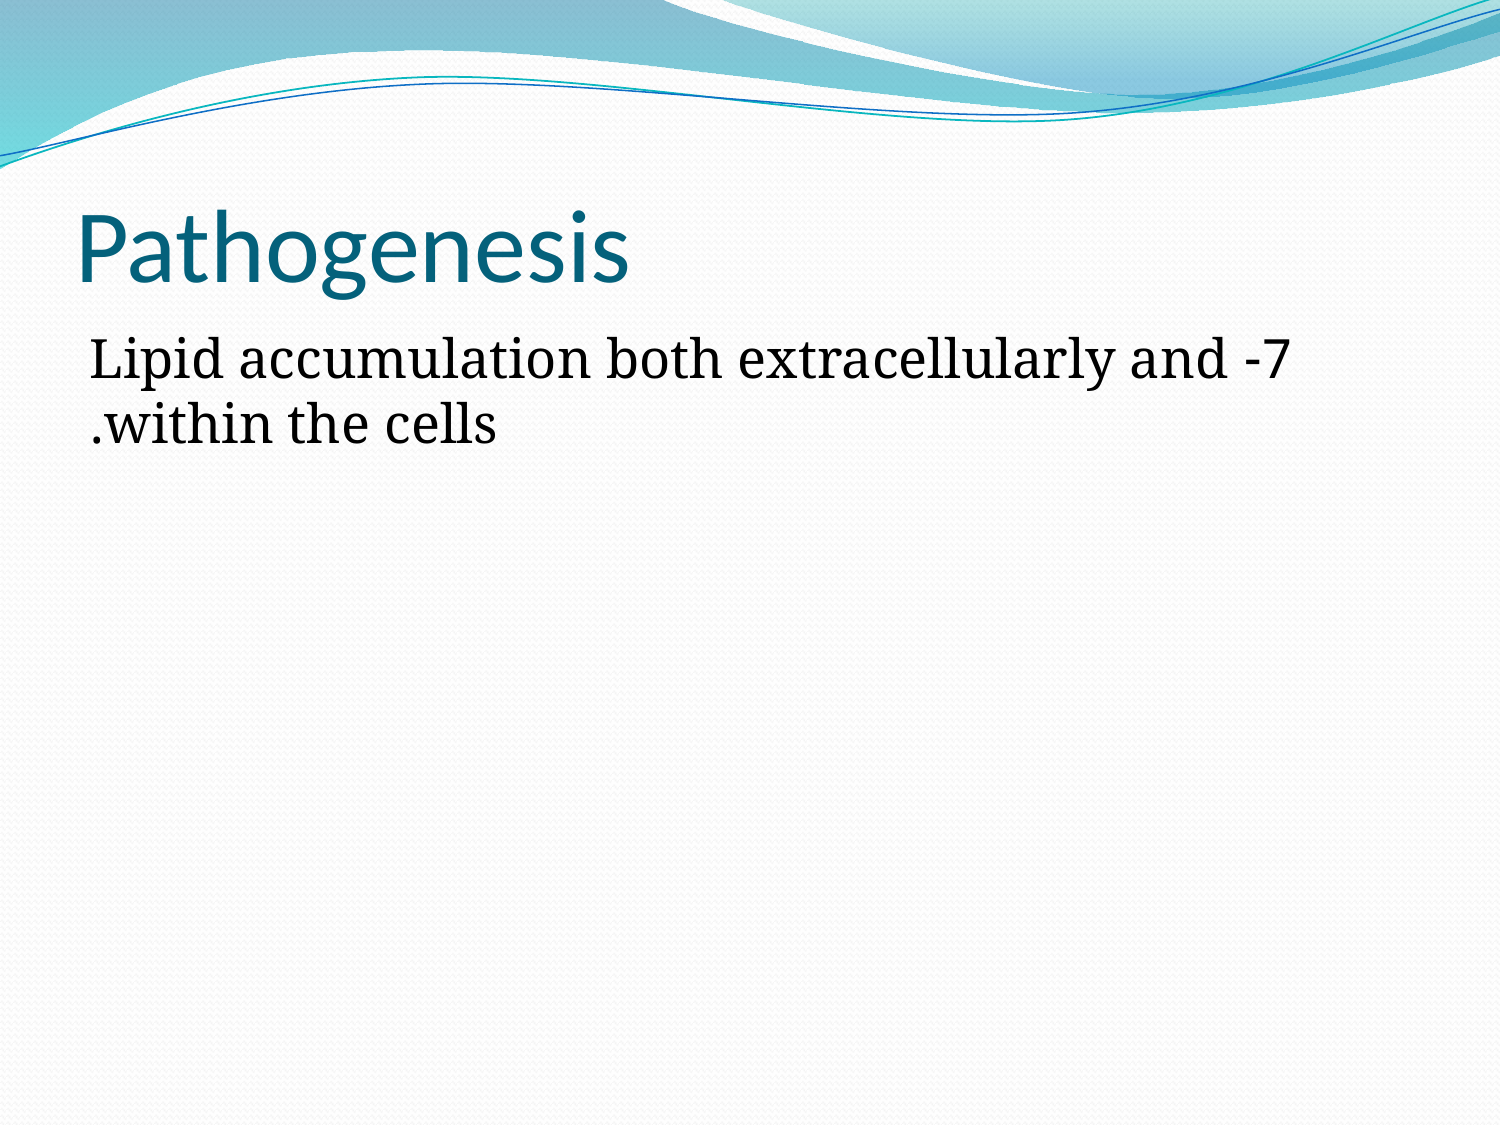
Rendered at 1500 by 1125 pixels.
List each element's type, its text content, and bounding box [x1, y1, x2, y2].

list 7- Lipid accumulation both extracellularly and within the cells. [75, 317, 1425, 1038]
title Pathogenesis [75, 115, 1425, 303]
